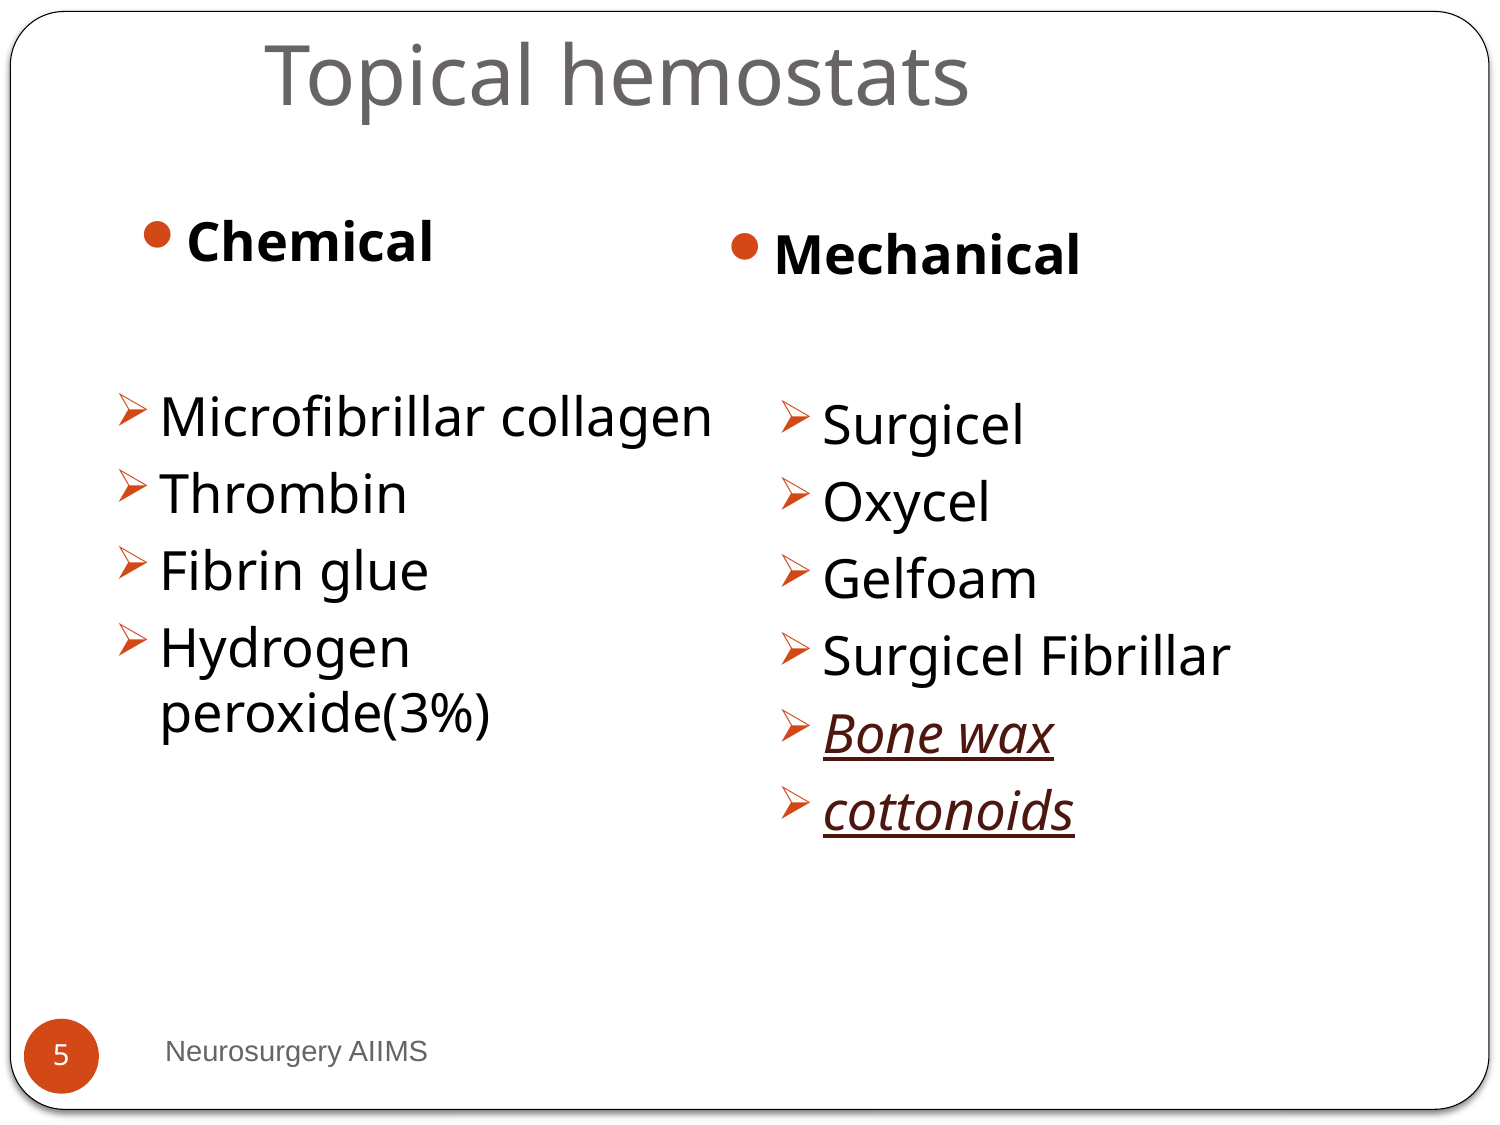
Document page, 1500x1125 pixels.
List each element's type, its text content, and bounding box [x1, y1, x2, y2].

list Mechanical [712, 212, 1500, 357]
list Chemical [124, 199, 663, 358]
slide_number 5 [23, 1018, 99, 1094]
footer Neurosurgery AIIMS [150, 1012, 800, 1088]
list Surgicel Oxycel Gelfoam Surgicel Fibrillar Bone wax cottonoids [762, 382, 1426, 1013]
title Topical hemostats [249, 0, 1426, 138]
list Microfibrillar collagen Thrombin Fibrin glue Hydrogen peroxide(3%) [99, 374, 763, 968]
